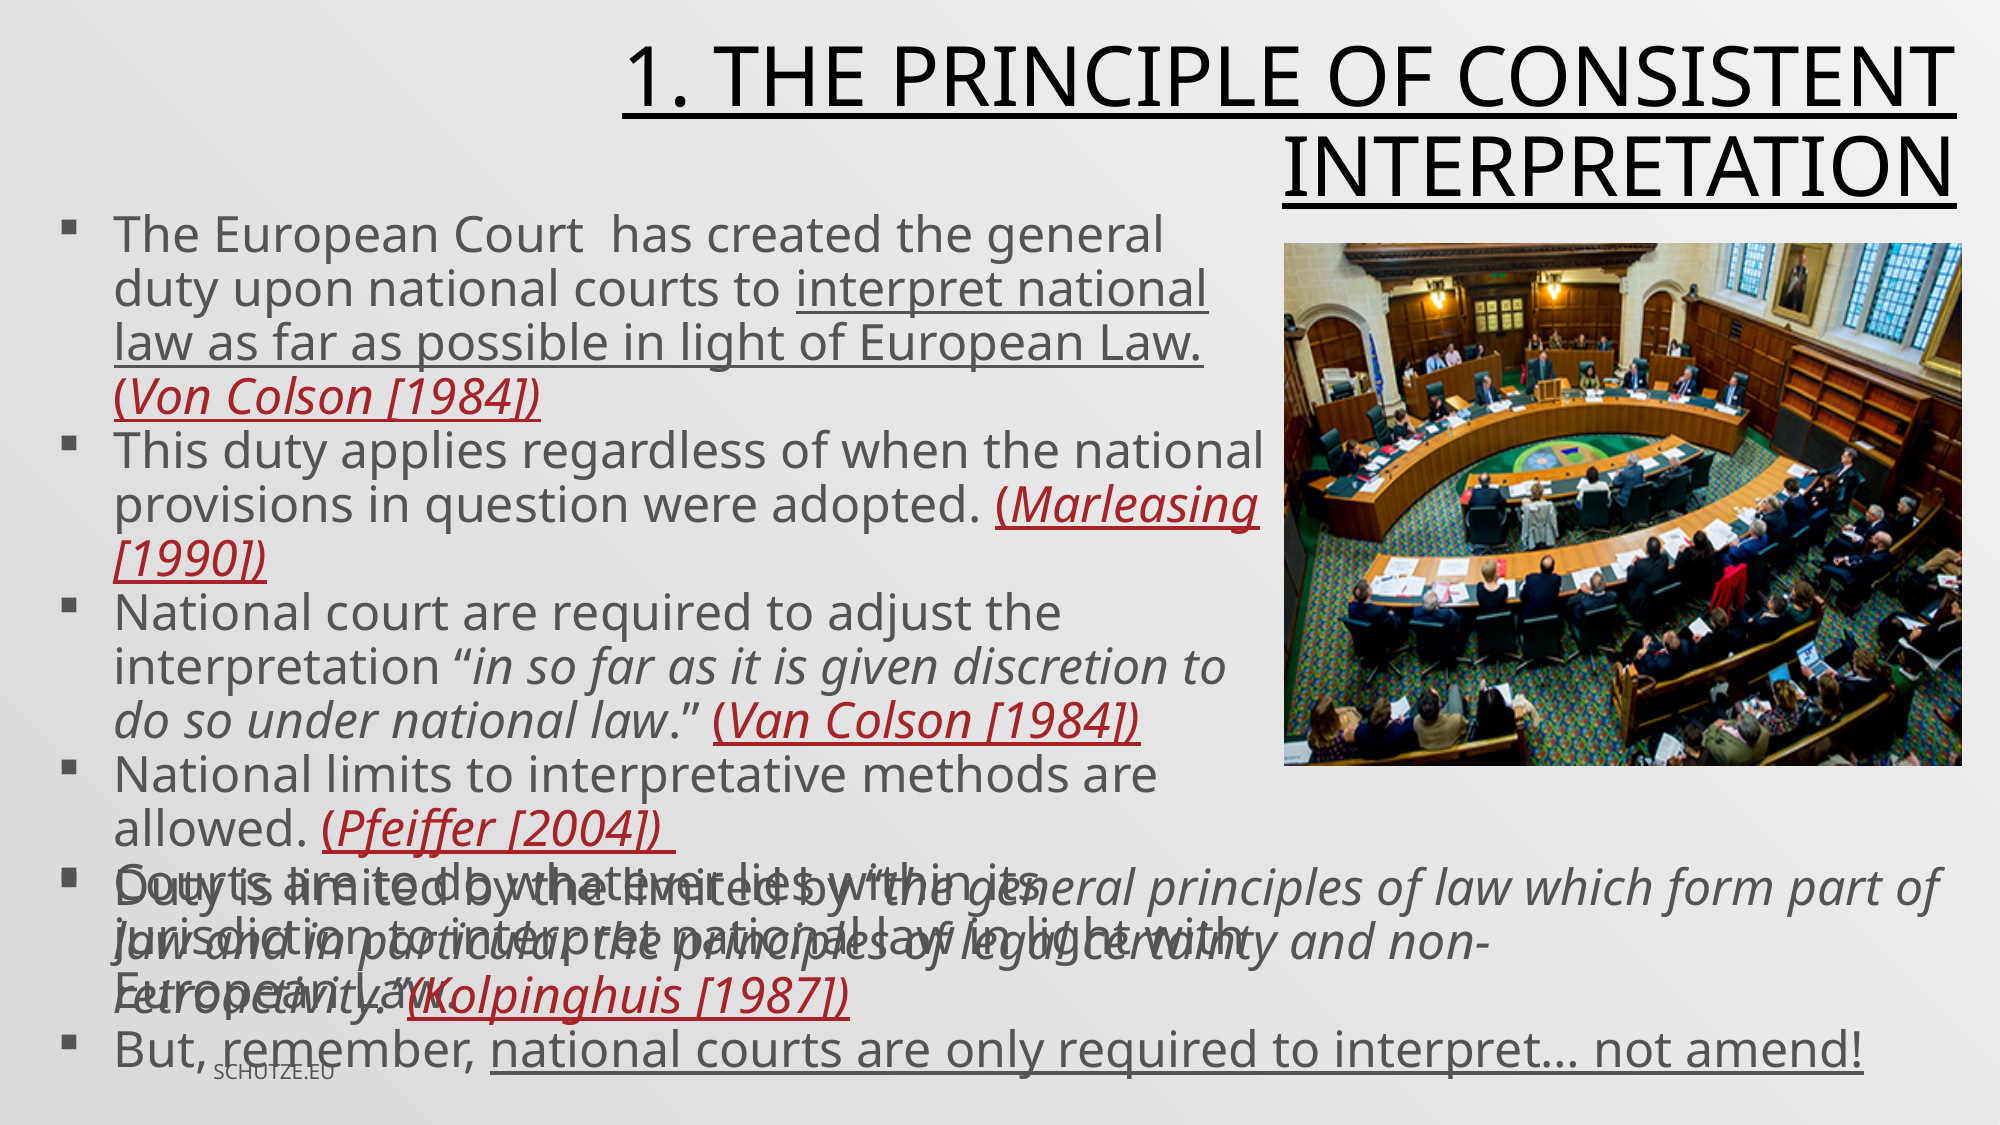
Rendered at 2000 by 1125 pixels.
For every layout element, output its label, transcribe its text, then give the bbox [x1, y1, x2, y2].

picture [1892, 243, 1897, 252]
text_box Duty is limited by the limited by “the general principles of law which form part of law and in particular the principles of legal certainty and non-retroactivity.”(Kolpinghuis [1987]) But, remember, national courts are only required to interpret… not amend! [42, 855, 1986, 1086]
picture [1284, 243, 1962, 766]
text_box The European Court has created the general duty upon national courts to interpret national law as far as possible in light of European Law. (Von Colson [1984]) This duty applies regardless of when the national provisions in question were adopted. (Marleasing [1990]) National court are required to adjust the interpretation “in so far as it is given discretion to do so under national law.” (Van Colson [1984]) National limits to interpretative methods are allowed. (Pfeiffer [2004]) Courts are to do whatever lies within its jurisdiction to interpret national law in light with European Law. [42, 202, 1288, 855]
title 1. THE PRINCIPLE OF CONSISTENT INTERPRETATION [0, 93, 1972, 222]
